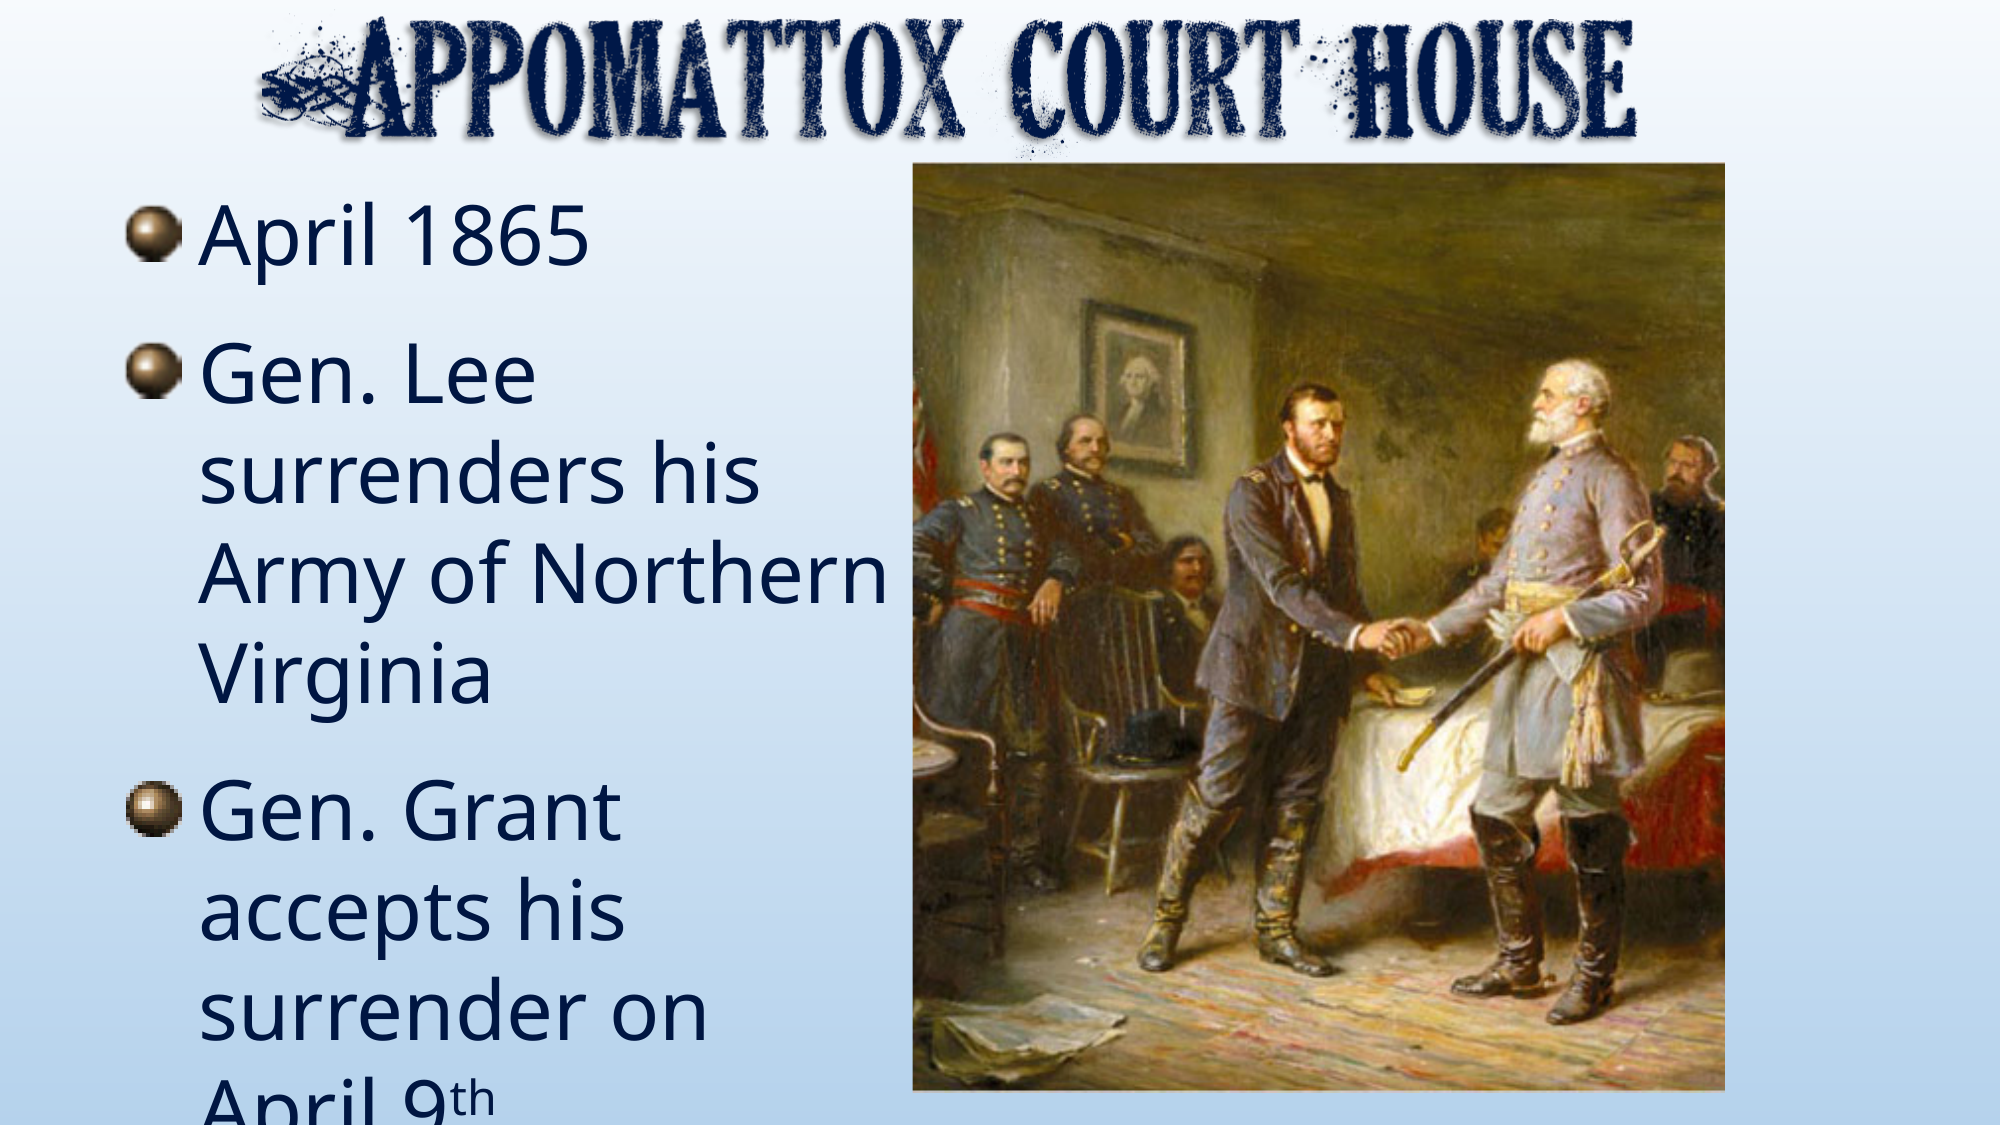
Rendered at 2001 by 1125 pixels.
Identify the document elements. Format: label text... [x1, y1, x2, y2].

text_box April 1865 Gen. Lee surrenders his Army of Northern Virginia Gen. Grant accepts his surrender on April 9th [108, 174, 925, 1125]
picture [249, 0, 1725, 1093]
picture [123, 777, 182, 837]
picture [123, 203, 182, 262]
picture [123, 340, 182, 399]
